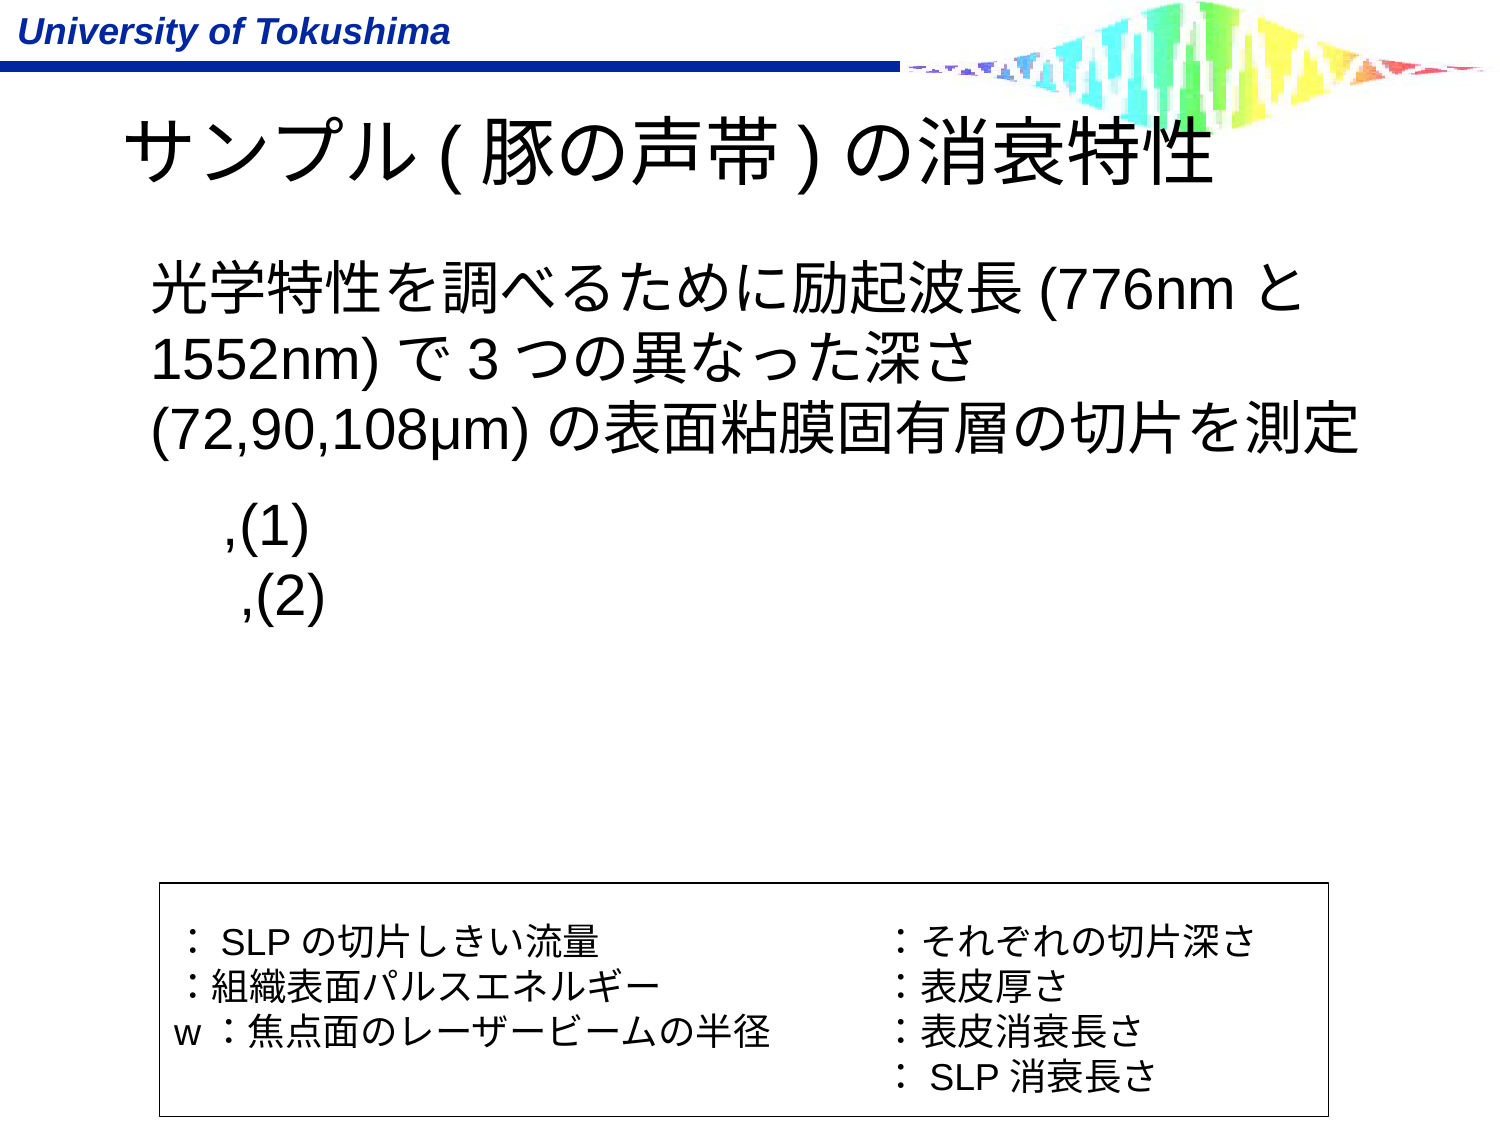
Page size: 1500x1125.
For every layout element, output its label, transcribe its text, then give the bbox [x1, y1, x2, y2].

title サンプル(豚の声帯)の消衰特性 [106, 55, 1430, 244]
picture [900, 0, 1500, 138]
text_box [159, 882, 1497, 1117]
text_box 光学特性を調べるために励起波長(776nmと1552nm)で3つの異なった深さ(72,90,108μm)の表面粘膜固有層の切片を測定 [135, 243, 1376, 469]
